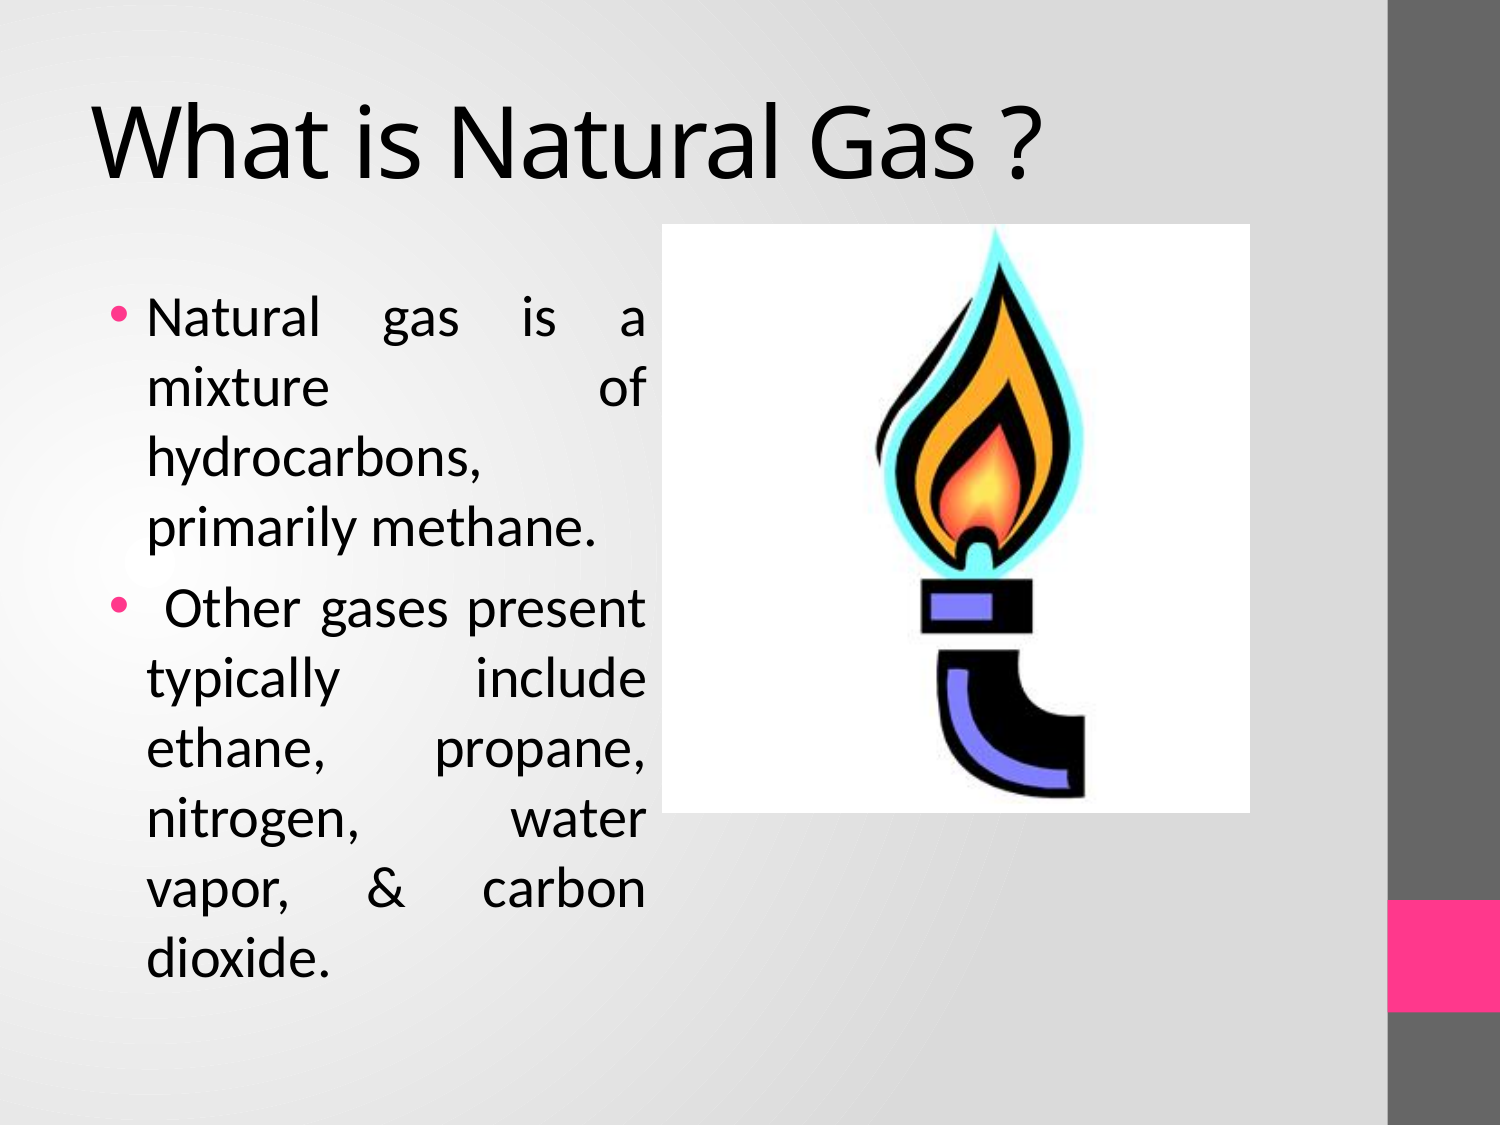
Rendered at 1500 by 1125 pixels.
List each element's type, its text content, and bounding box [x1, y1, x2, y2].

picture [661, 224, 1251, 813]
list Natural gas is a mixture of hydrocarbons, primarily methane. Other gases present typically include ethane, propane, nitrogen, water vapor, & carbon dioxide. [75, 213, 663, 998]
title What is Natural Gas ? [75, 45, 1325, 233]
